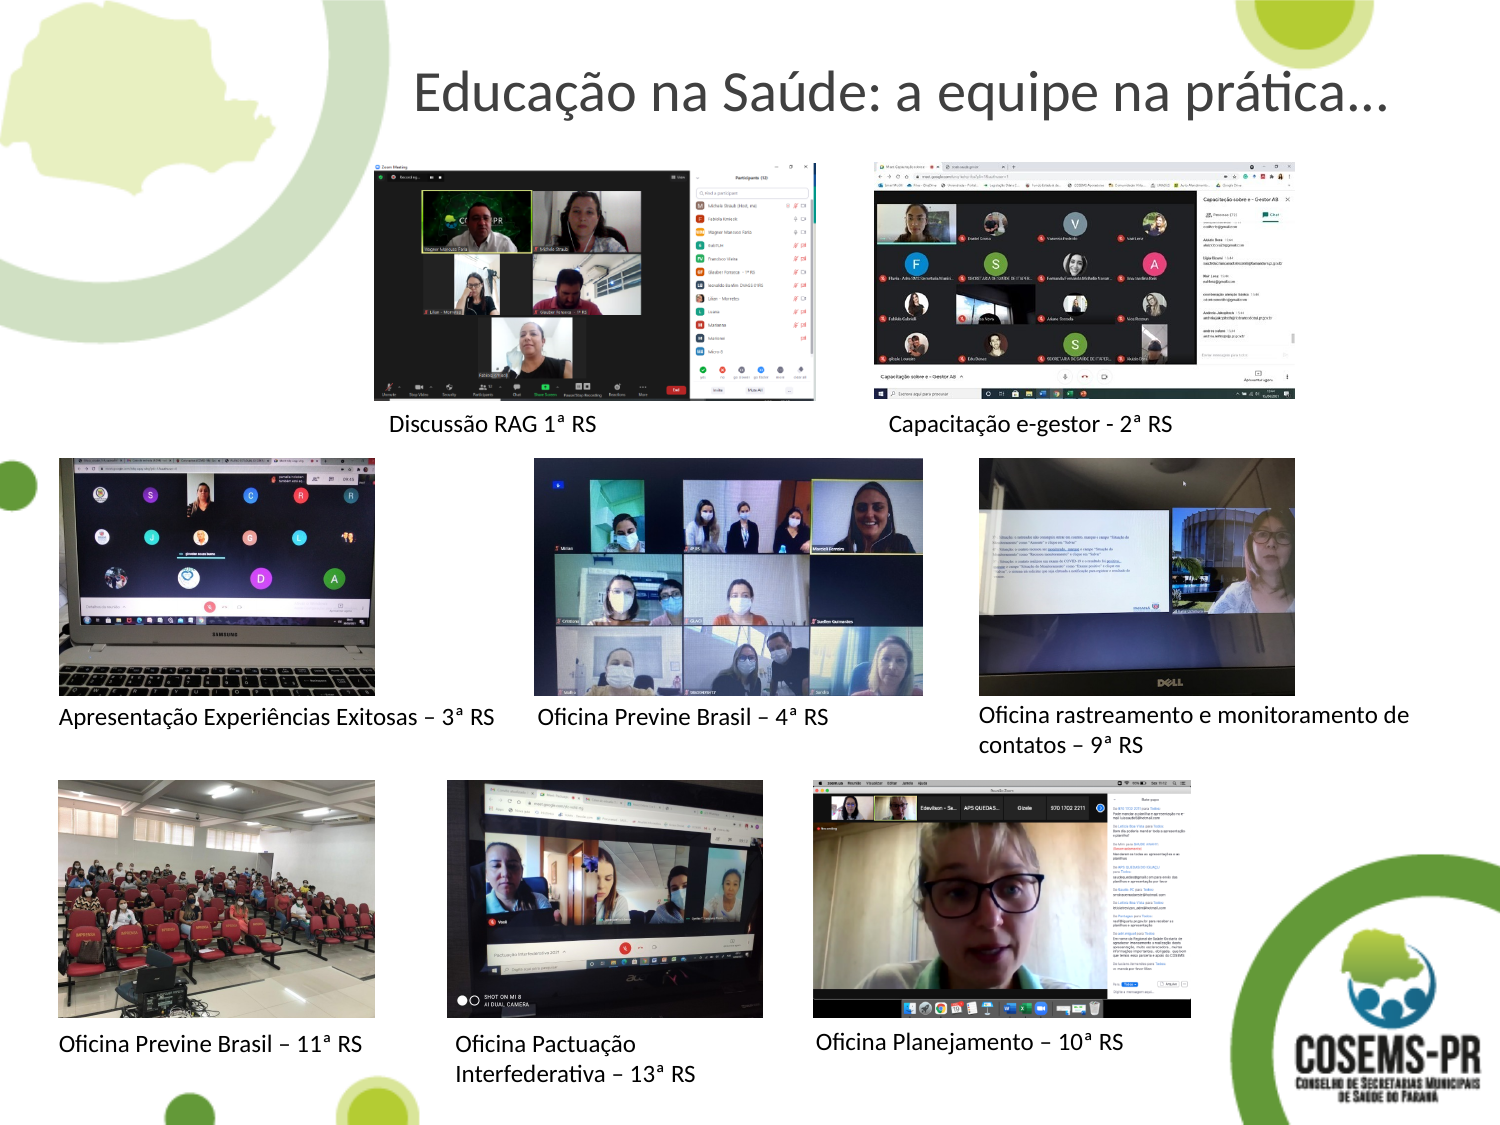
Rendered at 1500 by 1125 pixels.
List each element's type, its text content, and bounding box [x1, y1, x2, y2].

text_box Educação na Saúde: a equipe na prática... [398, 46, 1465, 131]
text_box Oficina Previne Brasil – 11ª RS [43, 1019, 440, 1065]
text_box Oficina Previne Brasil – 4ª RS [522, 693, 1002, 739]
text_box Discussão RAG 1ª RS [374, 401, 694, 445]
text_box Capacitação e-gestor - 2ª RS [874, 400, 1353, 445]
text_box Oficina Planejamento – 10ª RS [801, 1018, 1281, 1063]
picture [0, 0, 1500, 1125]
text_box Oficina Pactuação Interfederativa – 13ª RS [440, 1019, 763, 1095]
text_box Oficina rastreamento e monitoramento de contatos – 9ª RS [964, 691, 1444, 766]
text_box Apresentação Experiências Exitosas – 3ª RS [43, 693, 522, 739]
